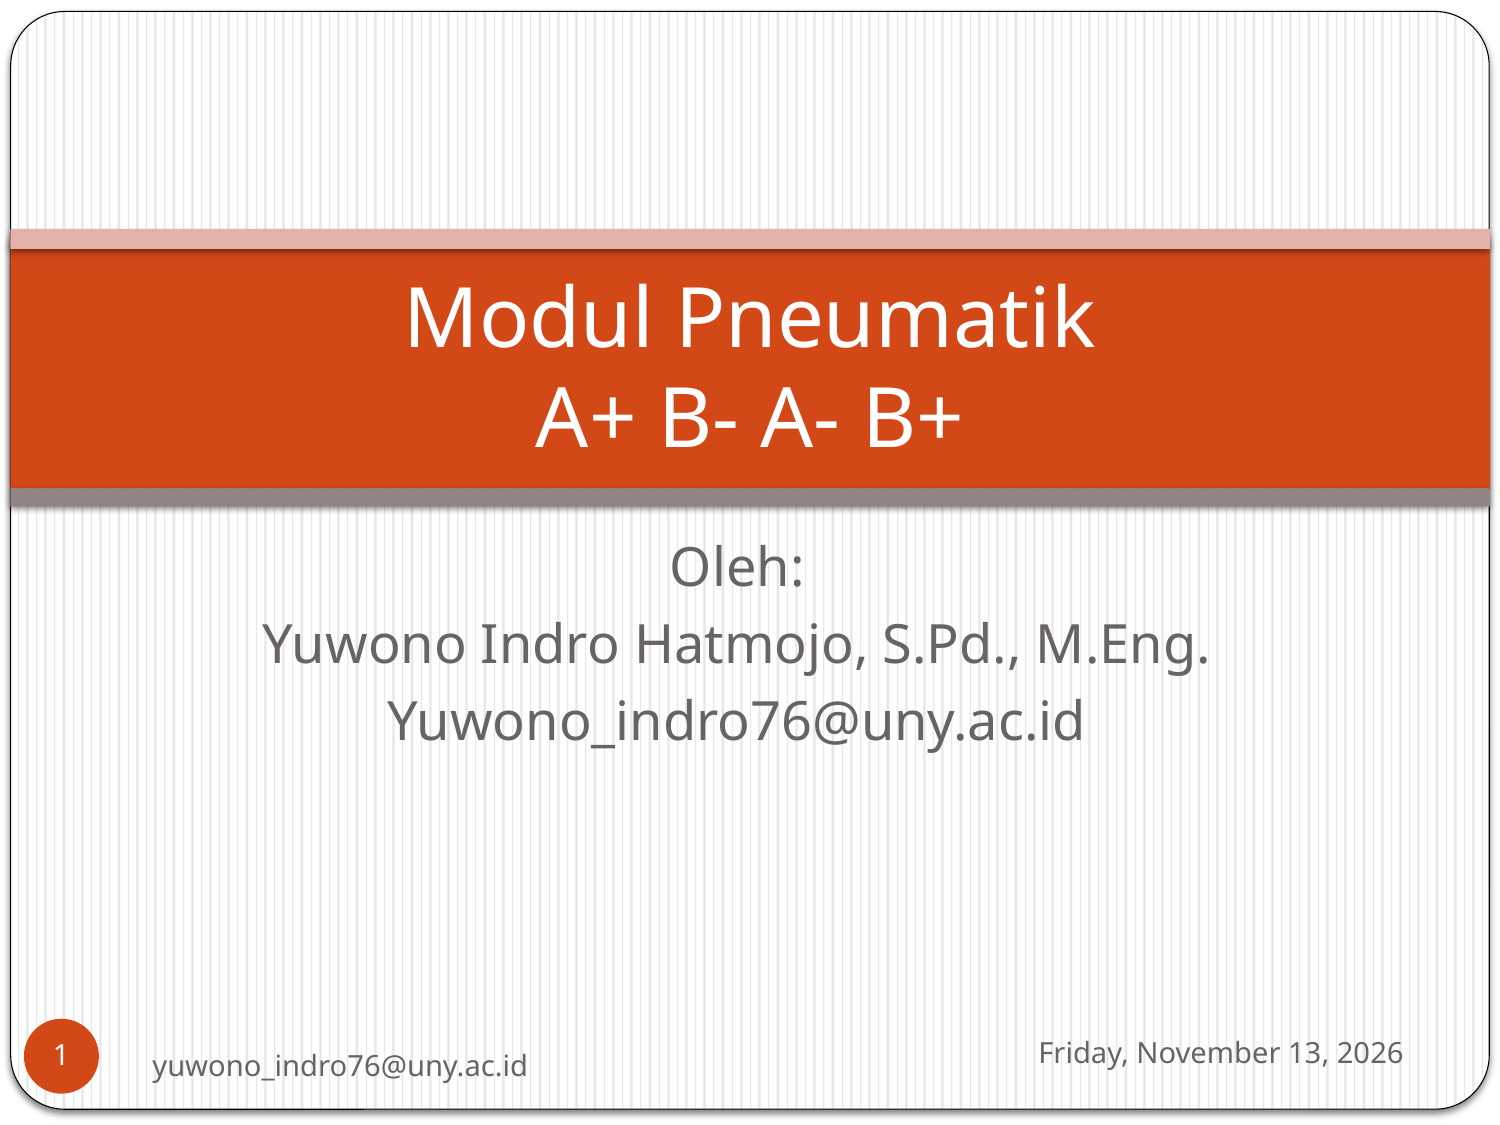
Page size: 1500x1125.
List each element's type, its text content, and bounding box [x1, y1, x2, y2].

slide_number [1012, 1015, 1419, 1094]
slide_number 1 [23, 1018, 99, 1094]
subtitle Oleh: Yuwono Indro Hatmojo, S.Pd., M.Eng. Yuwono_indro76@uny.ac.id [212, 525, 1263, 788]
title Modul Pneumatik A+ B- A- B+ [75, 247, 1425, 489]
footer yuwono_indro76@uny.ac.id [137, 1042, 779, 1088]
